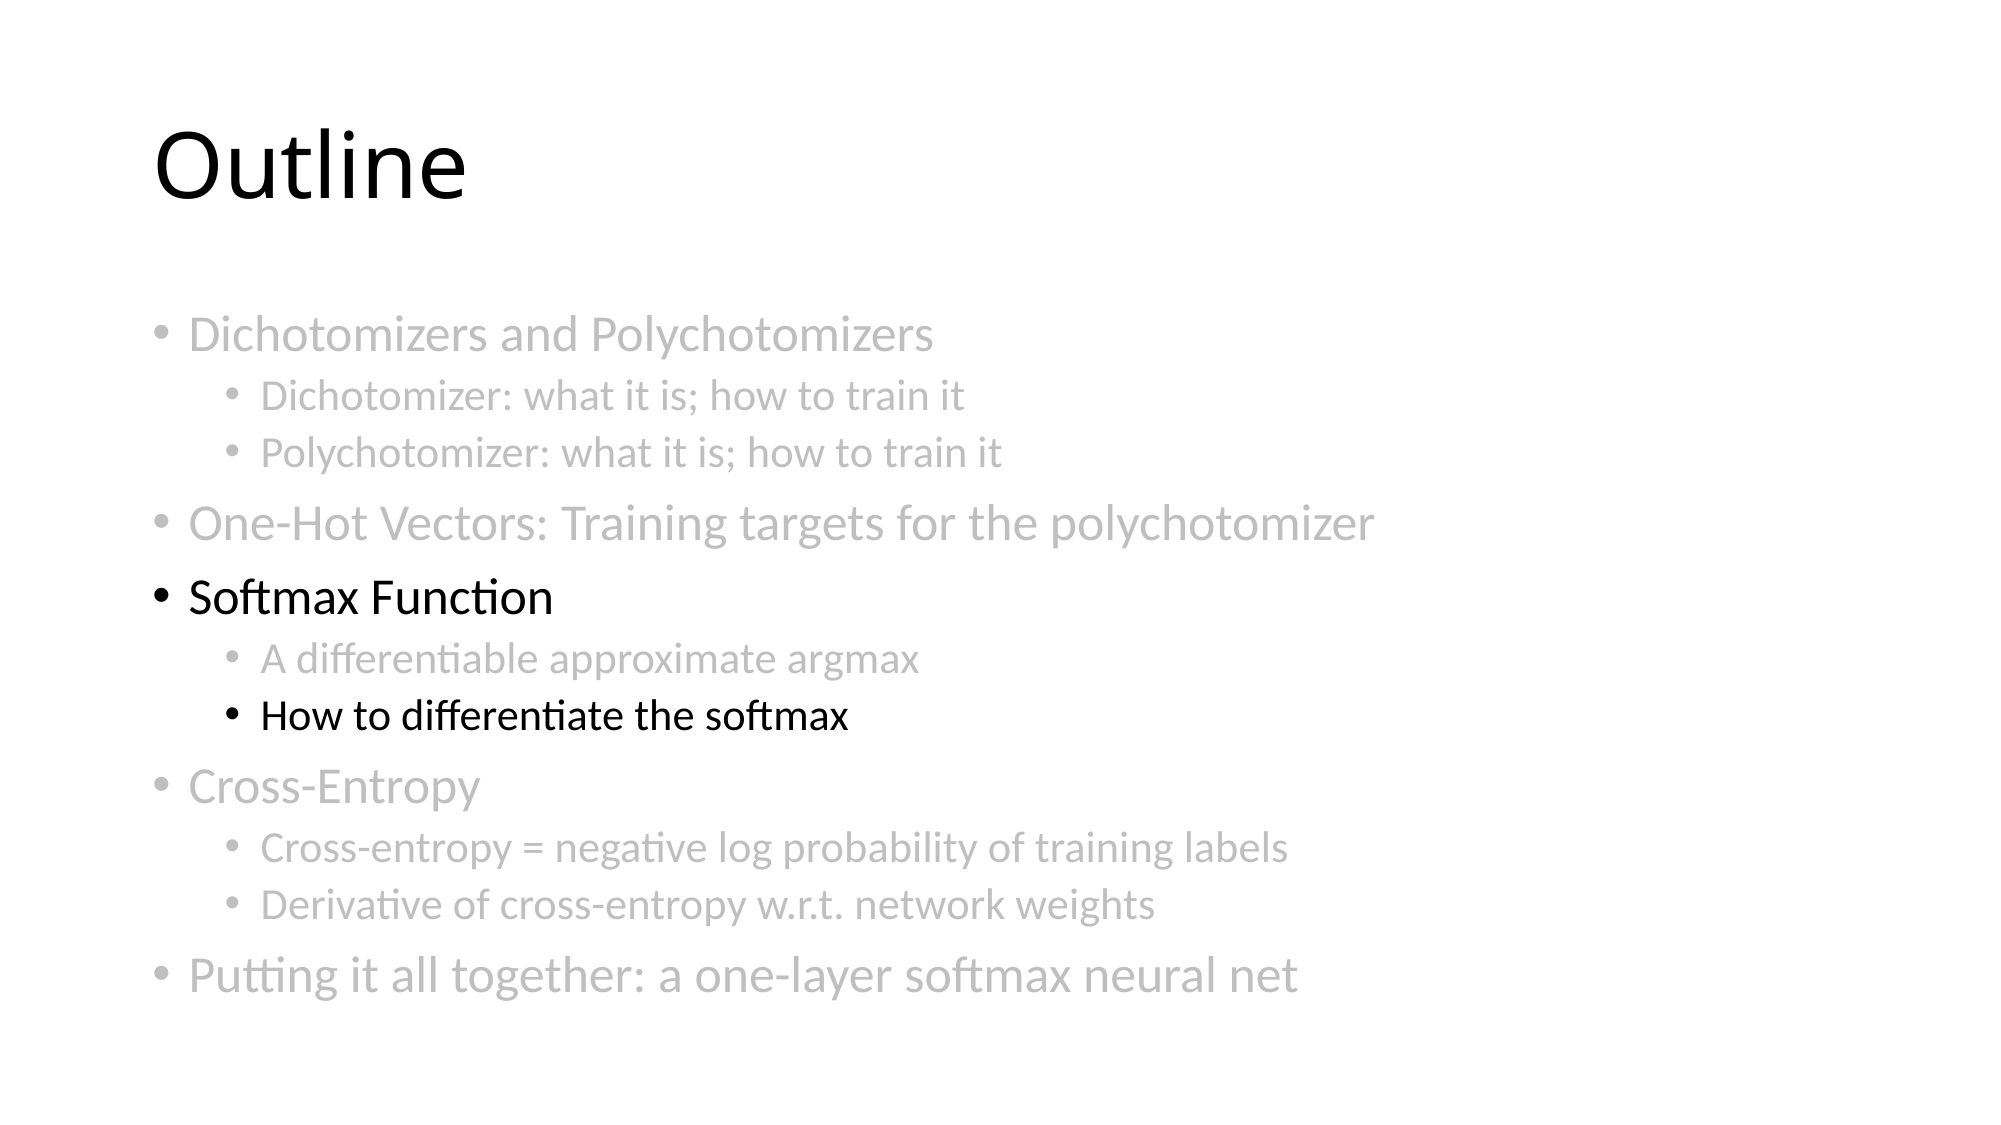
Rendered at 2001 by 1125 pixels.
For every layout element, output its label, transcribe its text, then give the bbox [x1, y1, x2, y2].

list Dichotomizers and Polychotomizers Dichotomizer: what it is; how to train it Polychotomizer: what it is; how to train it One-Hot Vectors: Training targets for the polychotomizer Softmax Function A differentiable approximate argmax How to differentiate the softmax Cross-Entropy Cross-entropy = negative log probability of training labels Derivative of cross-entropy w.r.t. network weights Putting it all together: a one-layer softmax neural net [137, 299, 1863, 1014]
title Outline [137, 59, 1863, 278]
